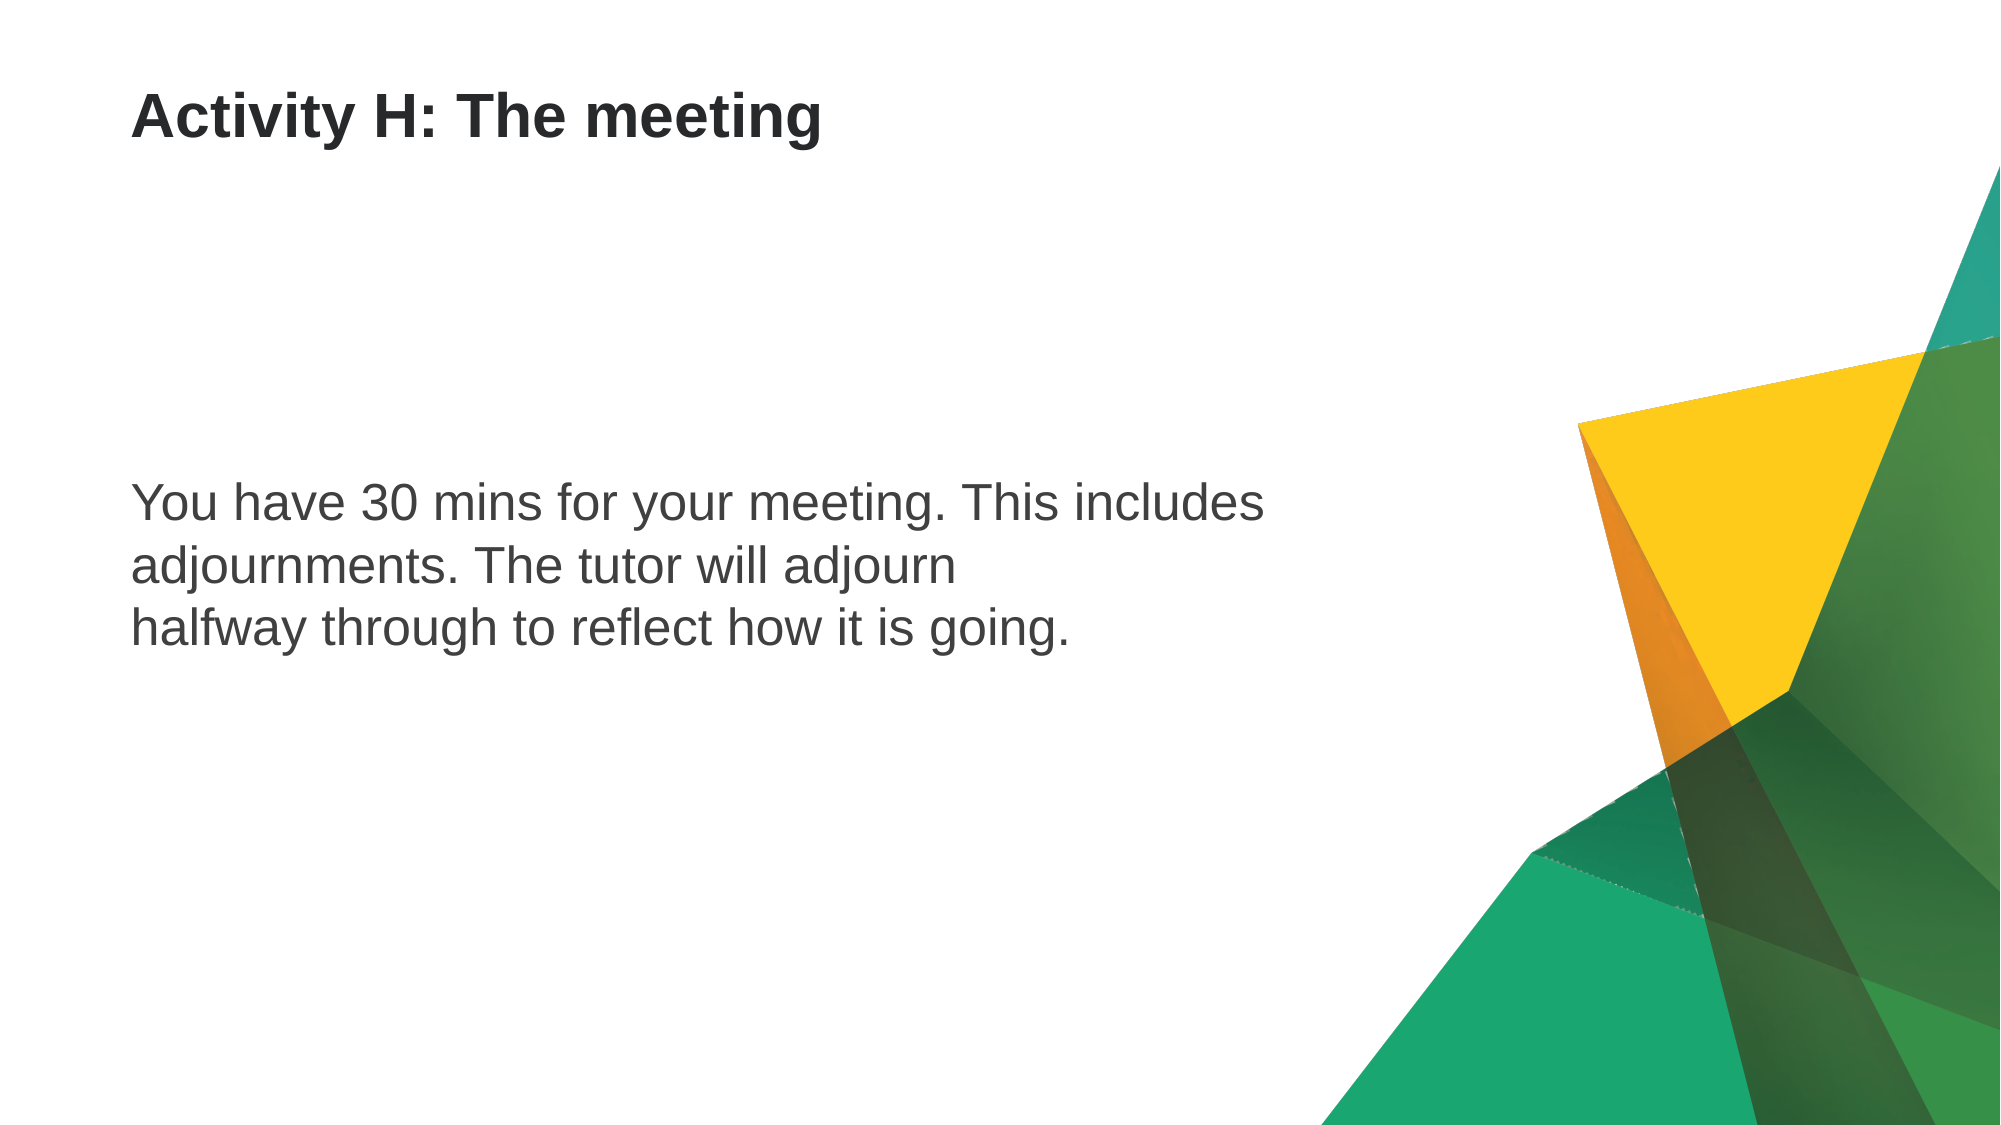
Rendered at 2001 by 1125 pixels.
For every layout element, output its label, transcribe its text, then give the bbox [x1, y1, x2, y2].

title Activity H: The meeting [1329, 0, 1679, 1125]
picture [1679, 0, 2000, 1125]
list You have 30 mins for your meeting. This includes adjournments. The tutor will adjourn halfway through to reflect how it is going. [130, 0, 1329, 1125]
